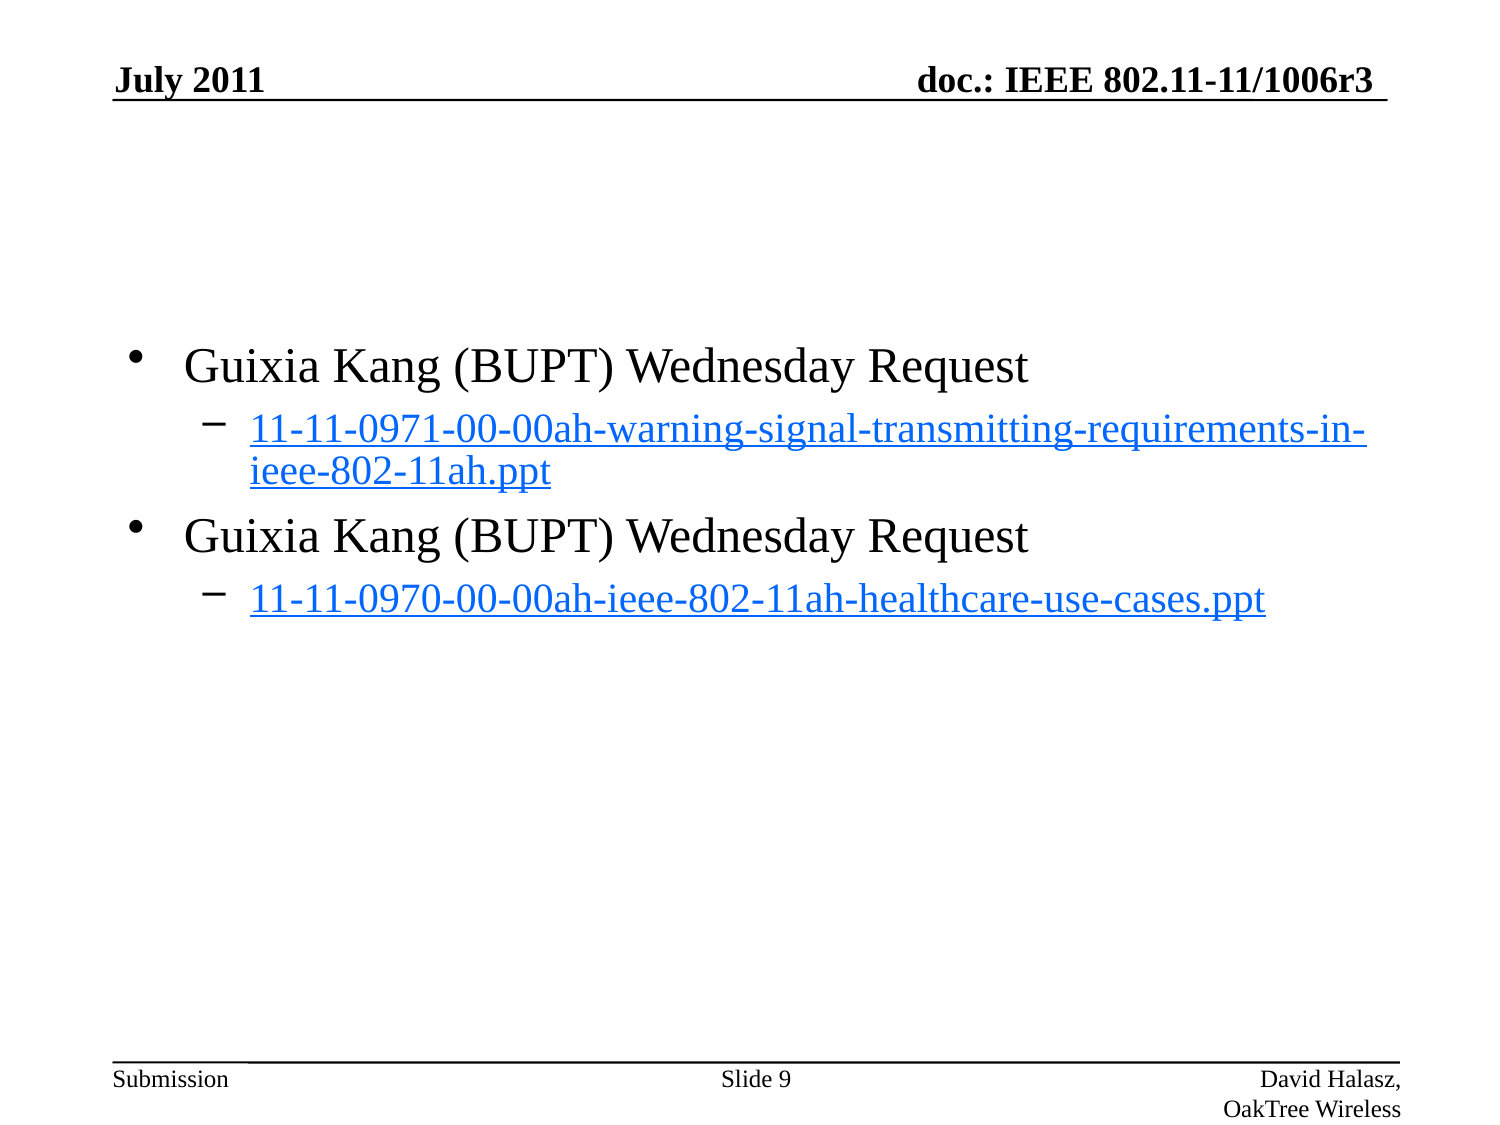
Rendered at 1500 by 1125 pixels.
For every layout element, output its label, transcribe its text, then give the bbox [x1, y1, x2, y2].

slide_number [114, 54, 333, 101]
slide_number Slide 9 [712, 1061, 800, 1093]
footer David Halasz, OakTree Wireless [1185, 1061, 1402, 1093]
list Guixia Kang (BUPT) Wednesday Request 11-11-0971-00-00ah-warning-signal-transmitting-requirements-in-ieee-802-11ah.ppt Guixia Kang (BUPT) Wednesday Request 11-11-0970-00-00ah-ieee-802-11ah-healthcare-use-cases.ppt [112, 324, 1388, 1001]
